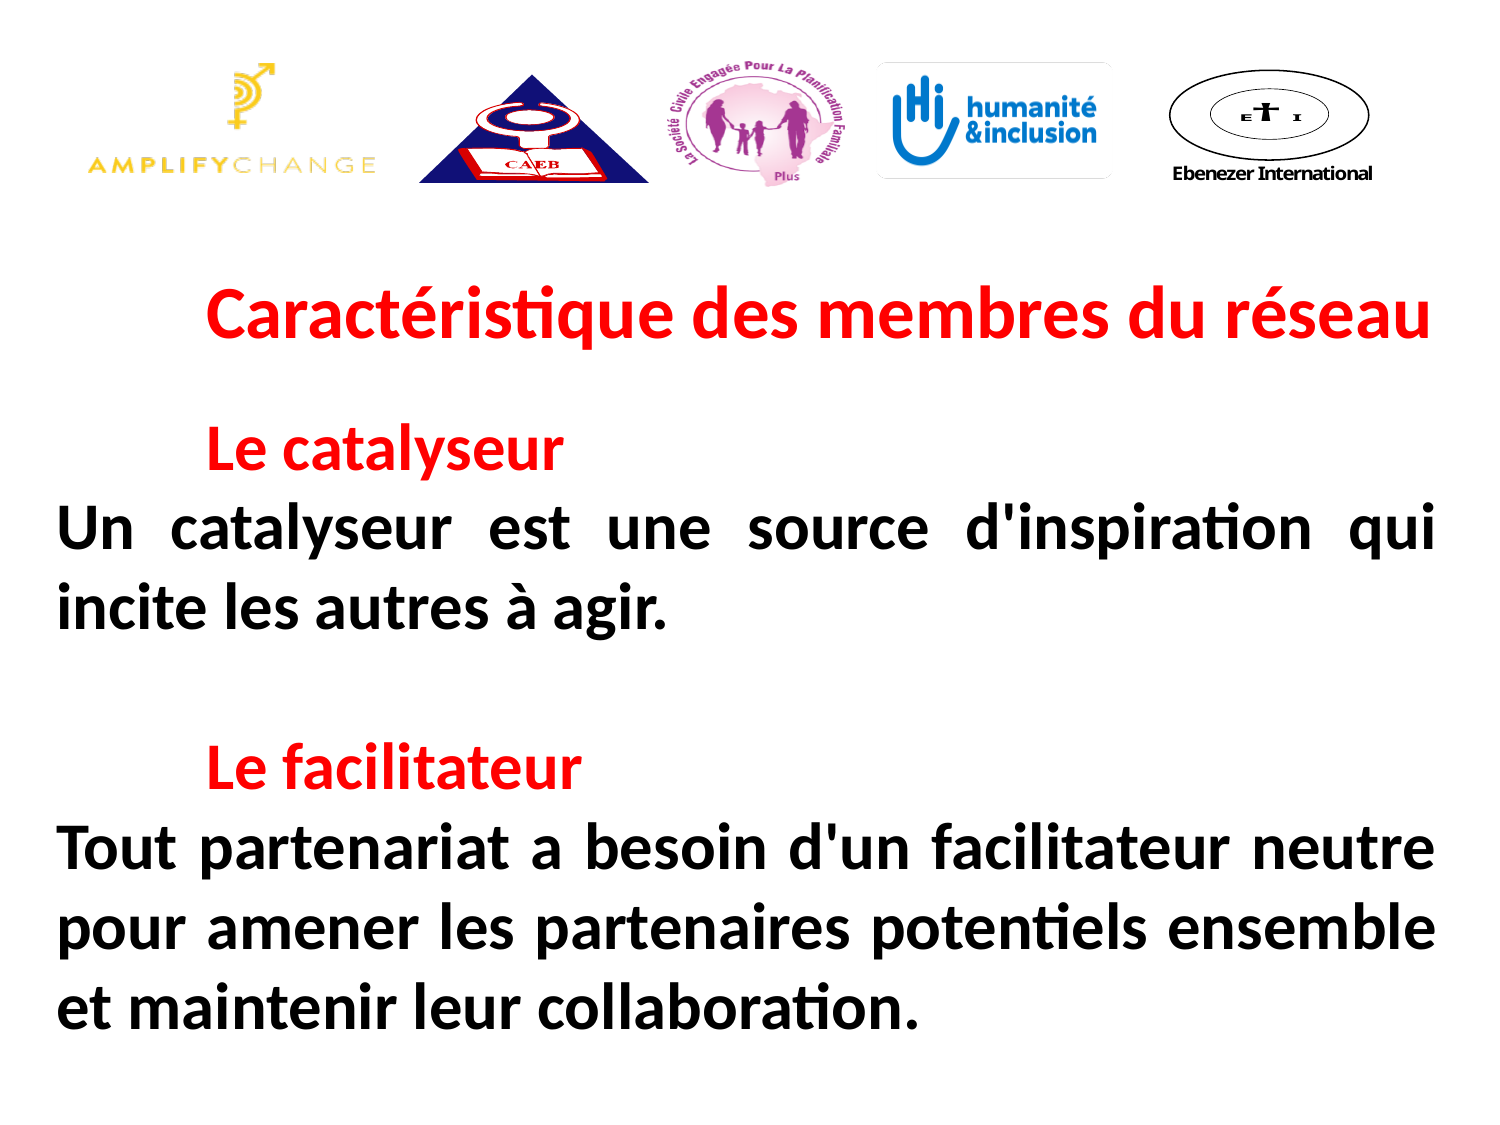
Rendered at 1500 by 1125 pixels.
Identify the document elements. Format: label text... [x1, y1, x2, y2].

picture [88, 63, 376, 174]
picture [418, 74, 652, 184]
picture [666, 61, 845, 188]
picture [1151, 68, 1395, 197]
picture [867, 54, 1121, 188]
text_box Caractéristique des membres du réseau Le catalyseur Un catalyseur est une source d'inspiration qui incite les autres à agir. Le facilitateur Tout partenariat a besoin d'un facilitateur neutre pour amener les partenaires potentiels ensemble et maintenir leur collaboration. [41, 255, 1453, 1051]
